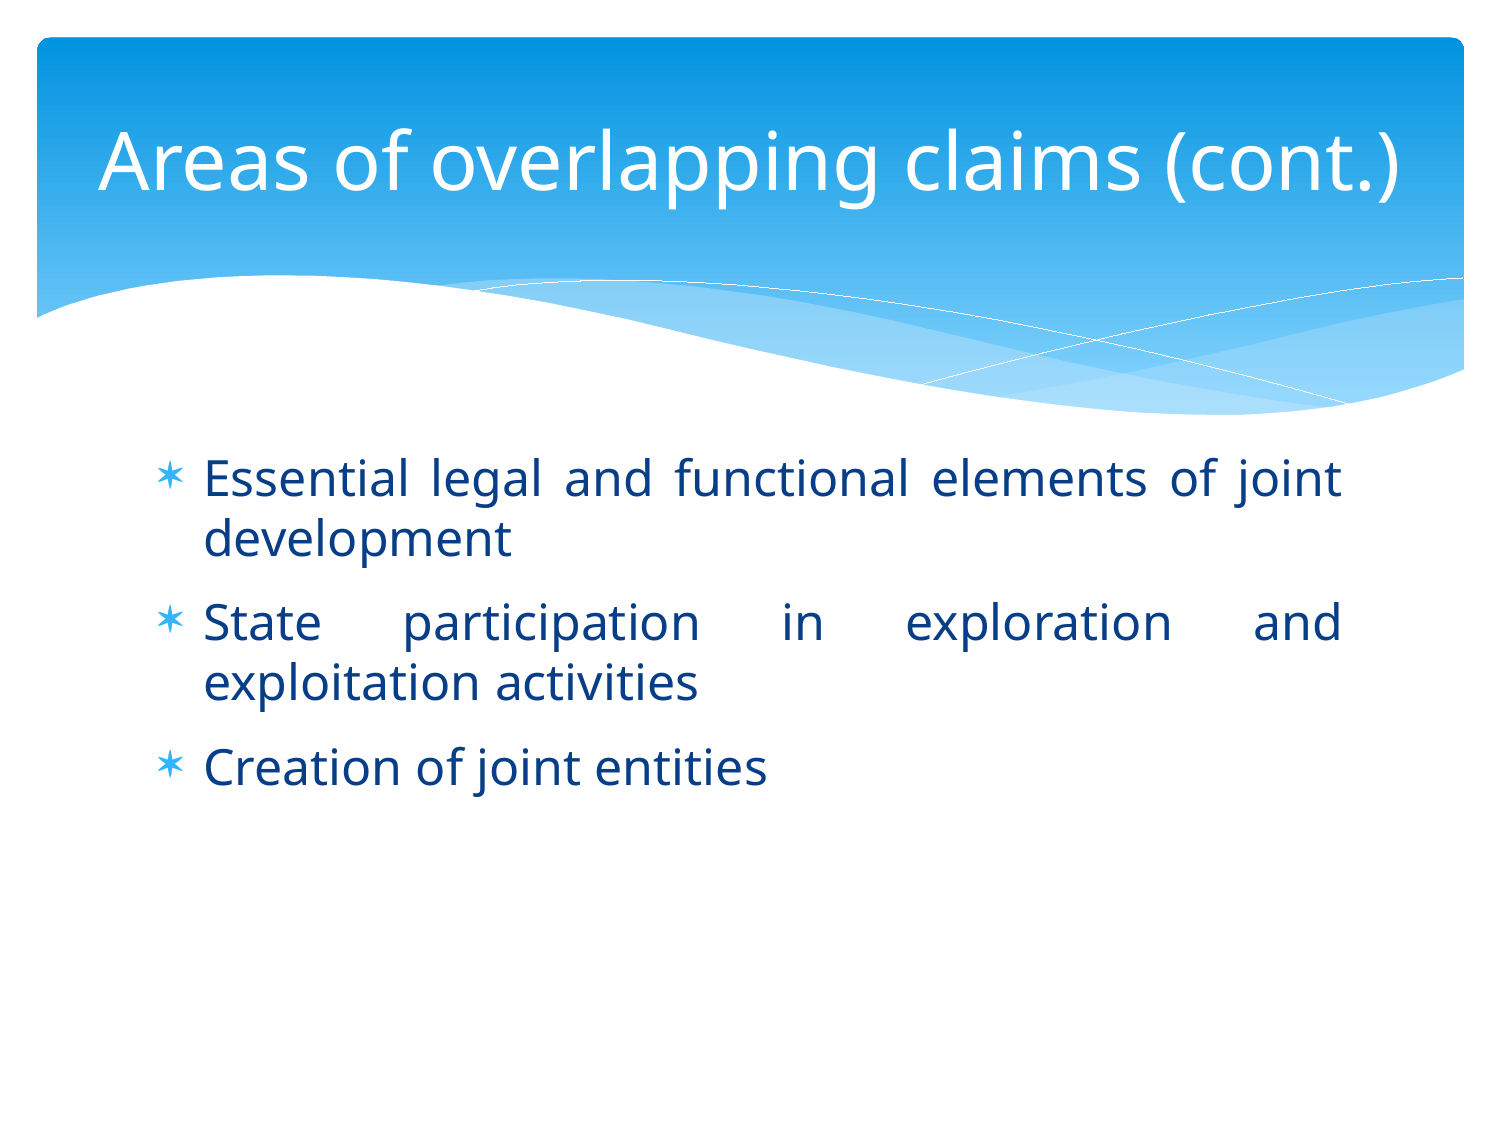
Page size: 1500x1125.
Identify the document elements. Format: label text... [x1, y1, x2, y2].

list Essential legal and functional elements of joint development State participation in exploration and exploitation activities Creation of joint entities [143, 438, 1359, 1005]
title Areas of overlapping claims (cont.) [75, 55, 1425, 261]
